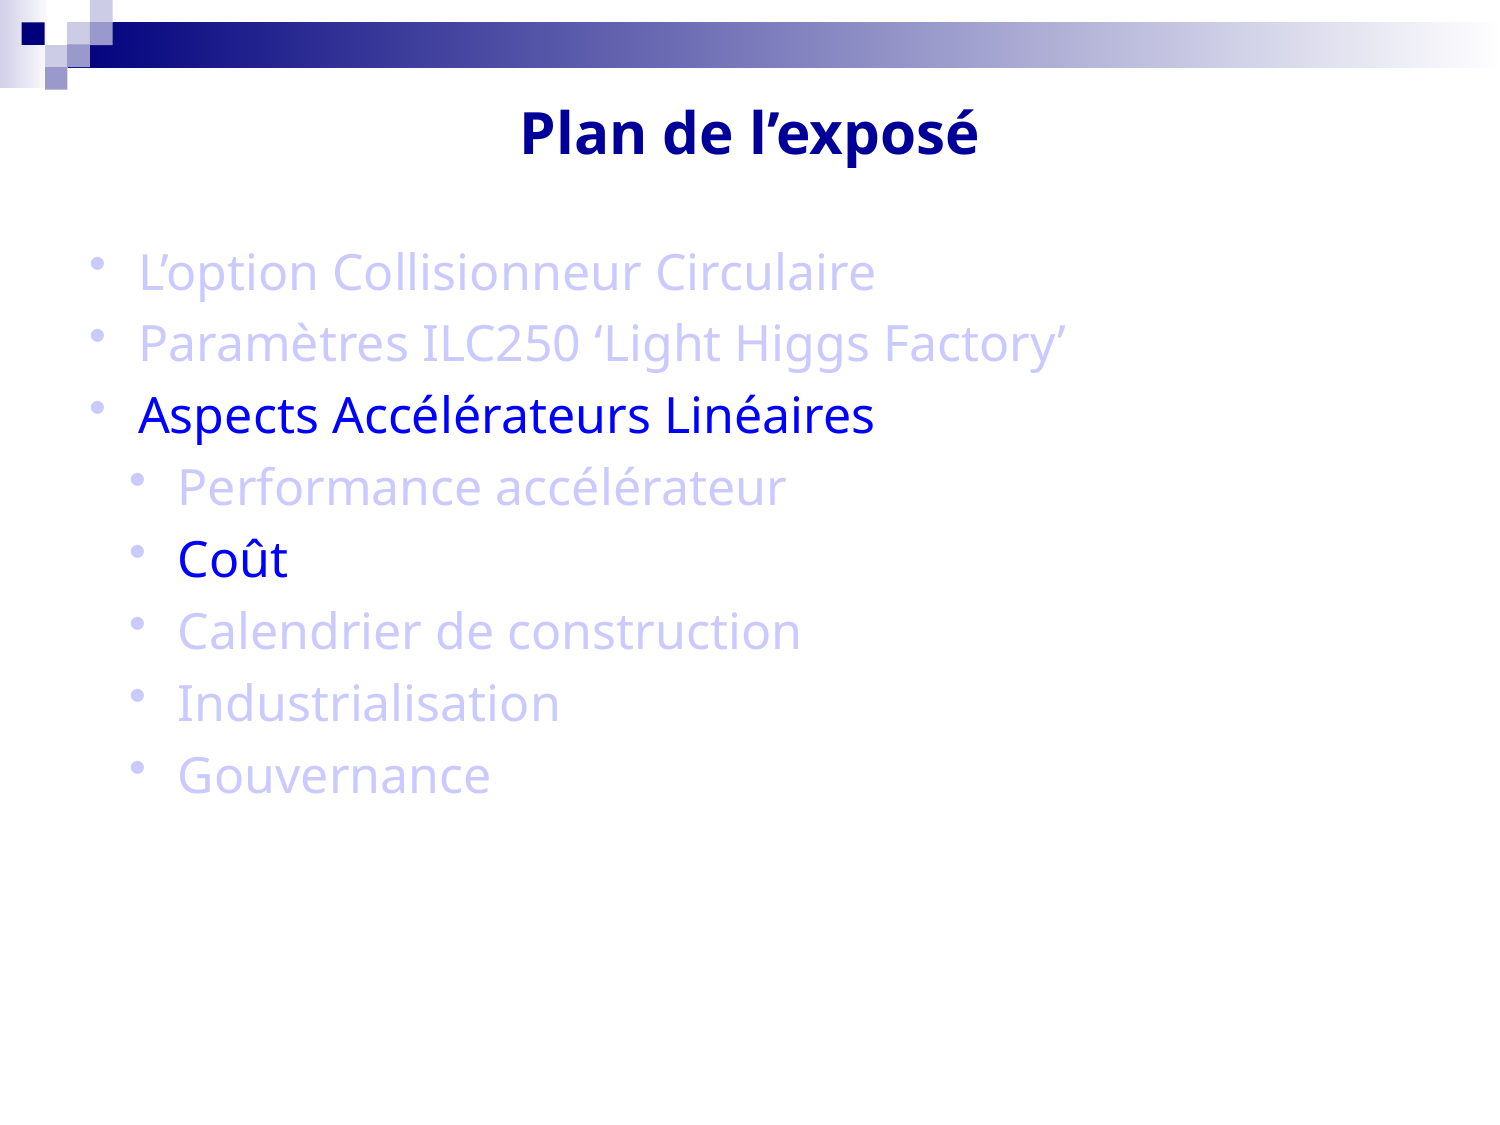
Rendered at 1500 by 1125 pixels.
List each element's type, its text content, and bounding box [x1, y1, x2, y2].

text_box L’option Collisionneur Circulaire Paramètres ILC250 ‘Light Higgs Factory’ Aspects Accélérateurs Linéaires Performance accélérateur Coût Calendrier de construction Industrialisation Gouvernance [74, 220, 1425, 956]
text_box Plan de l’exposé [74, 18, 1425, 220]
